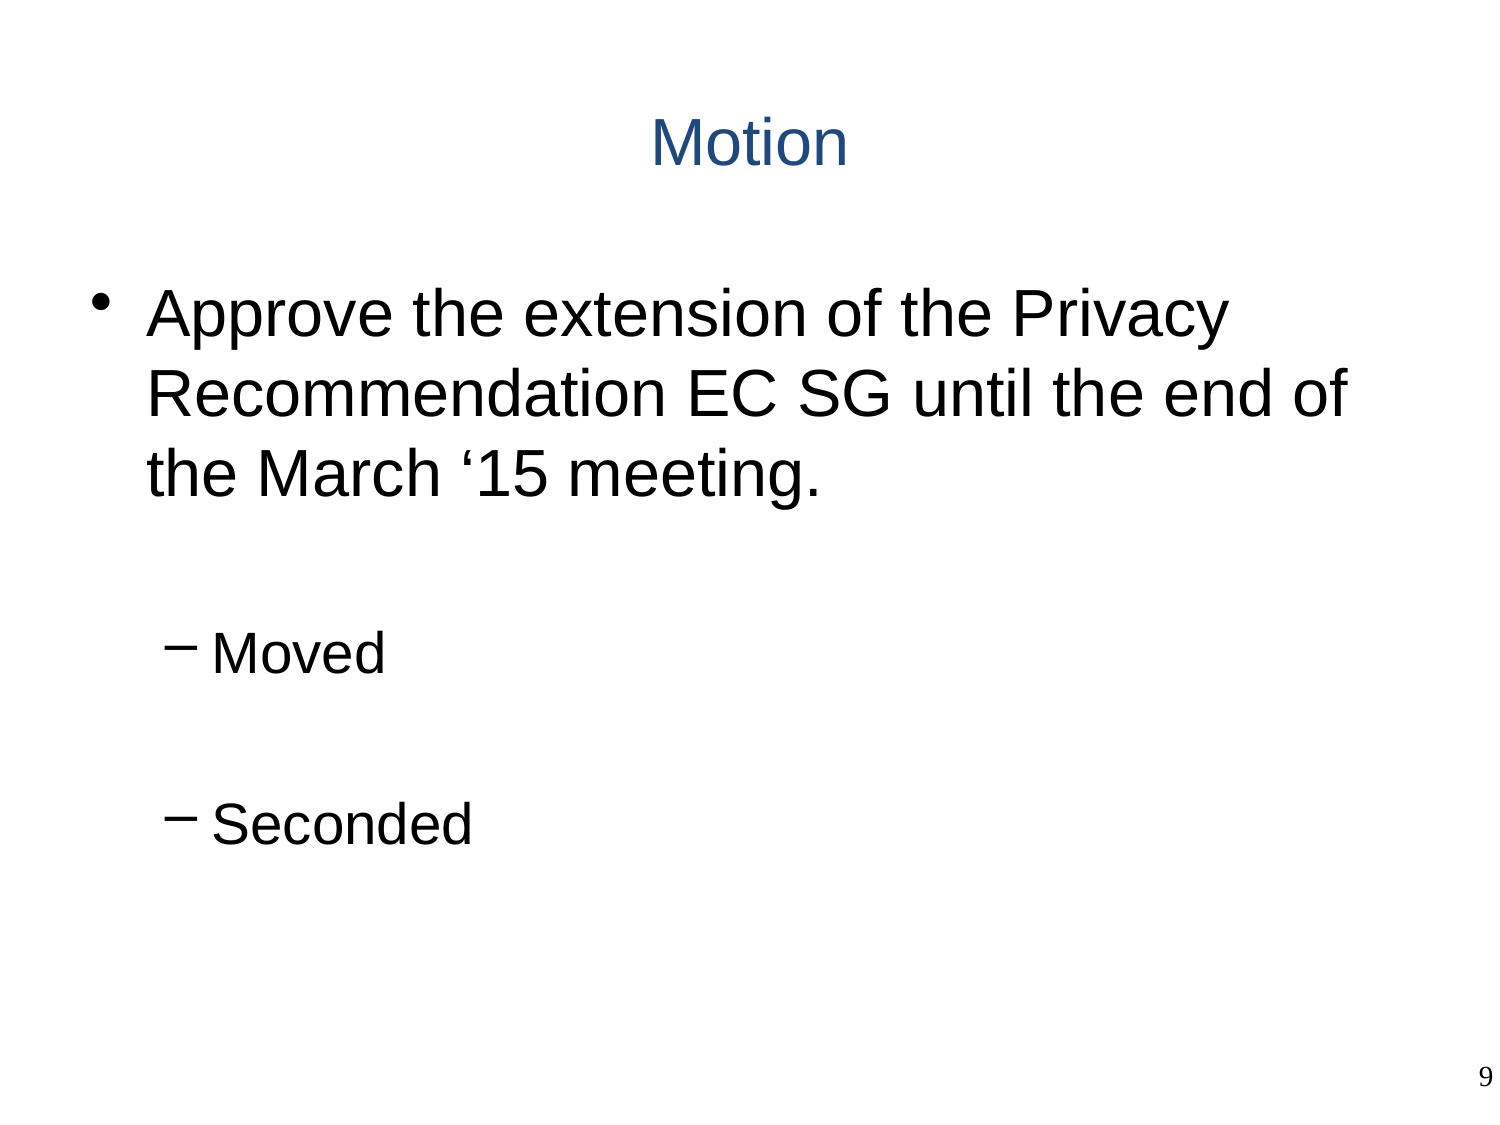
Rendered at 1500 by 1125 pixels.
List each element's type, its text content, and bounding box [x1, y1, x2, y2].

list Approve the extension of the Privacy Recommendation EC SG until the end of the March ‘15 meeting. Moved Seconded [75, 262, 1425, 1005]
title Motion [75, 45, 1425, 233]
